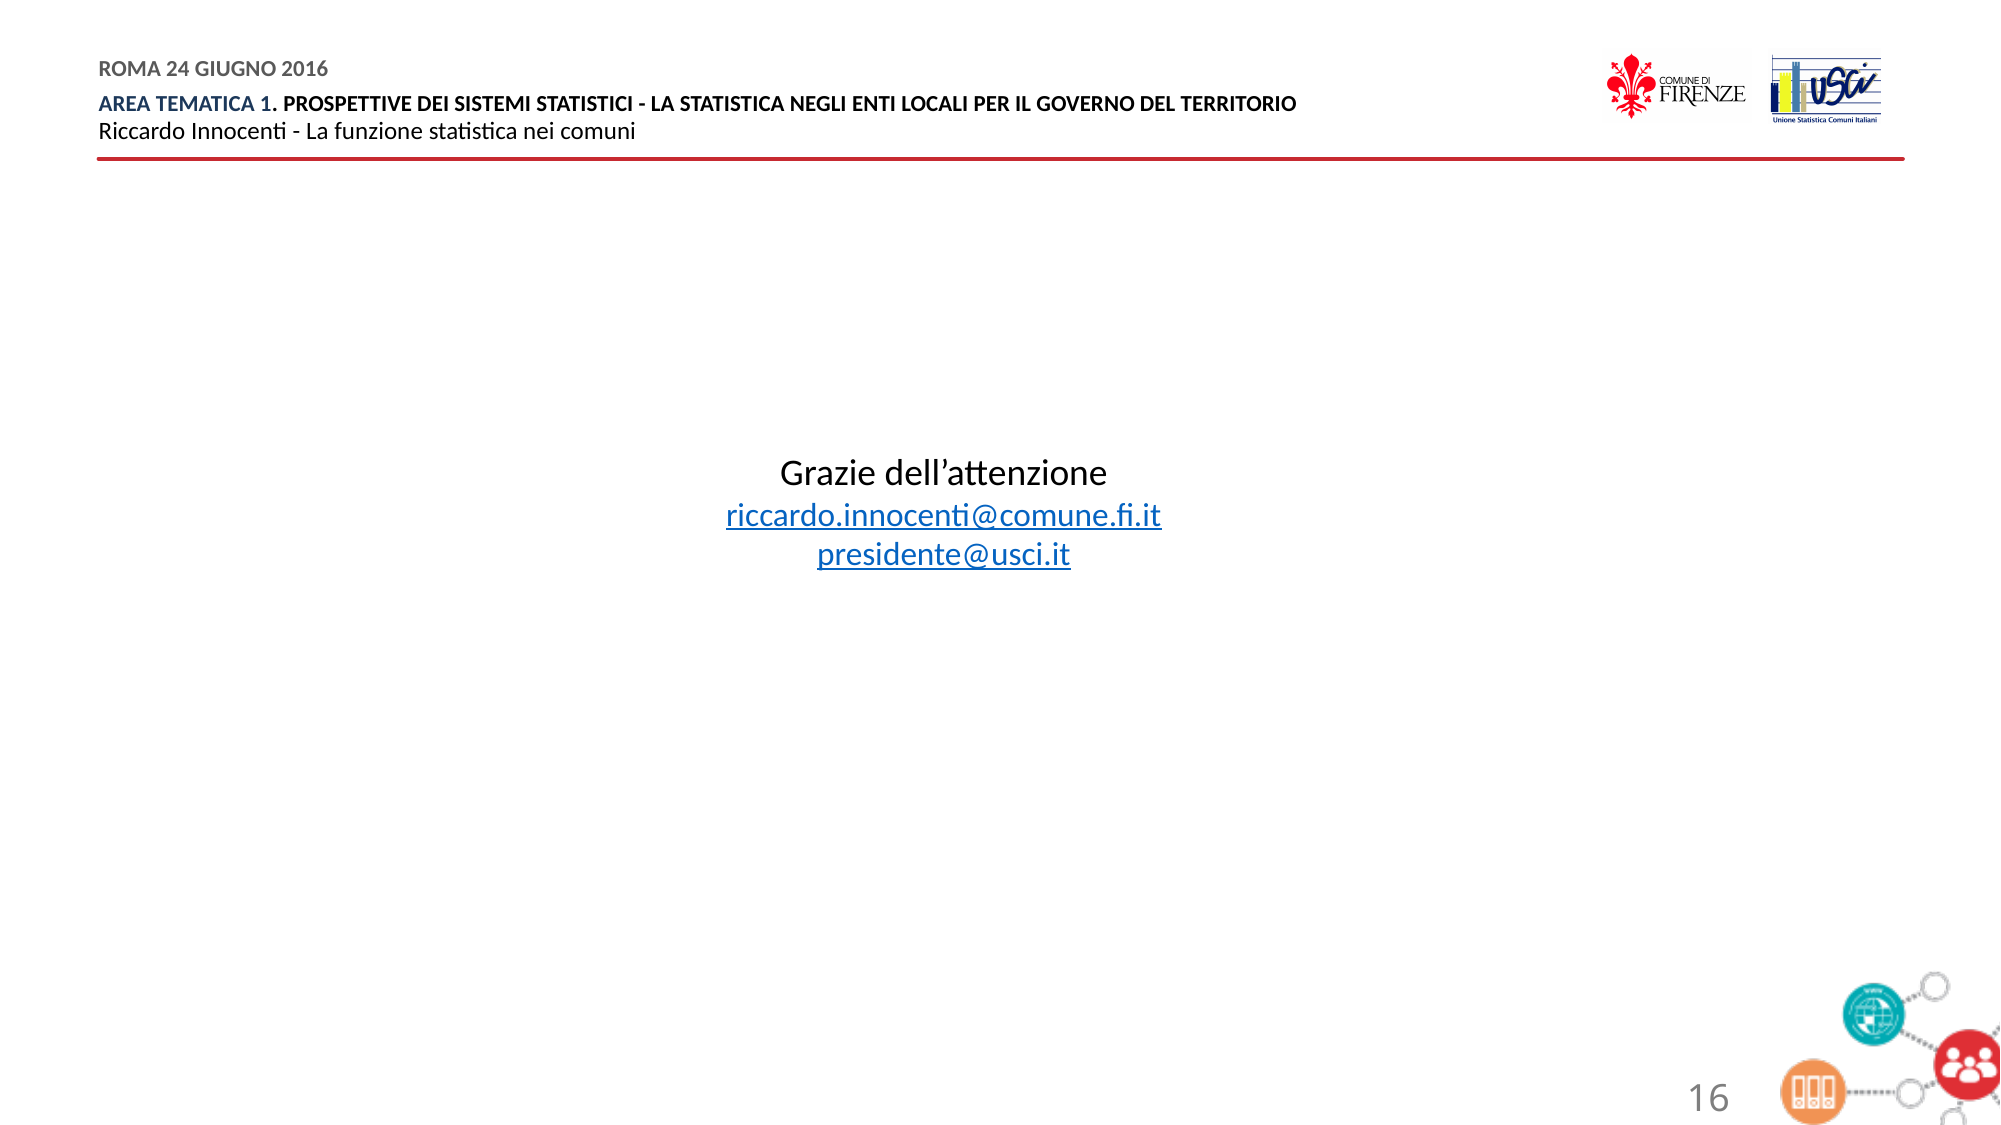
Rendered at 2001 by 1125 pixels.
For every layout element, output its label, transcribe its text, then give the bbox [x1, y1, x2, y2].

picture [1602, 48, 1752, 123]
picture [1768, 48, 1881, 124]
text_box Grazie dell’attenzione riccardo.innocenti@comune.fi.it presidente@usci.it [711, 440, 1177, 625]
slide_number 16 [1294, 1066, 1745, 1125]
